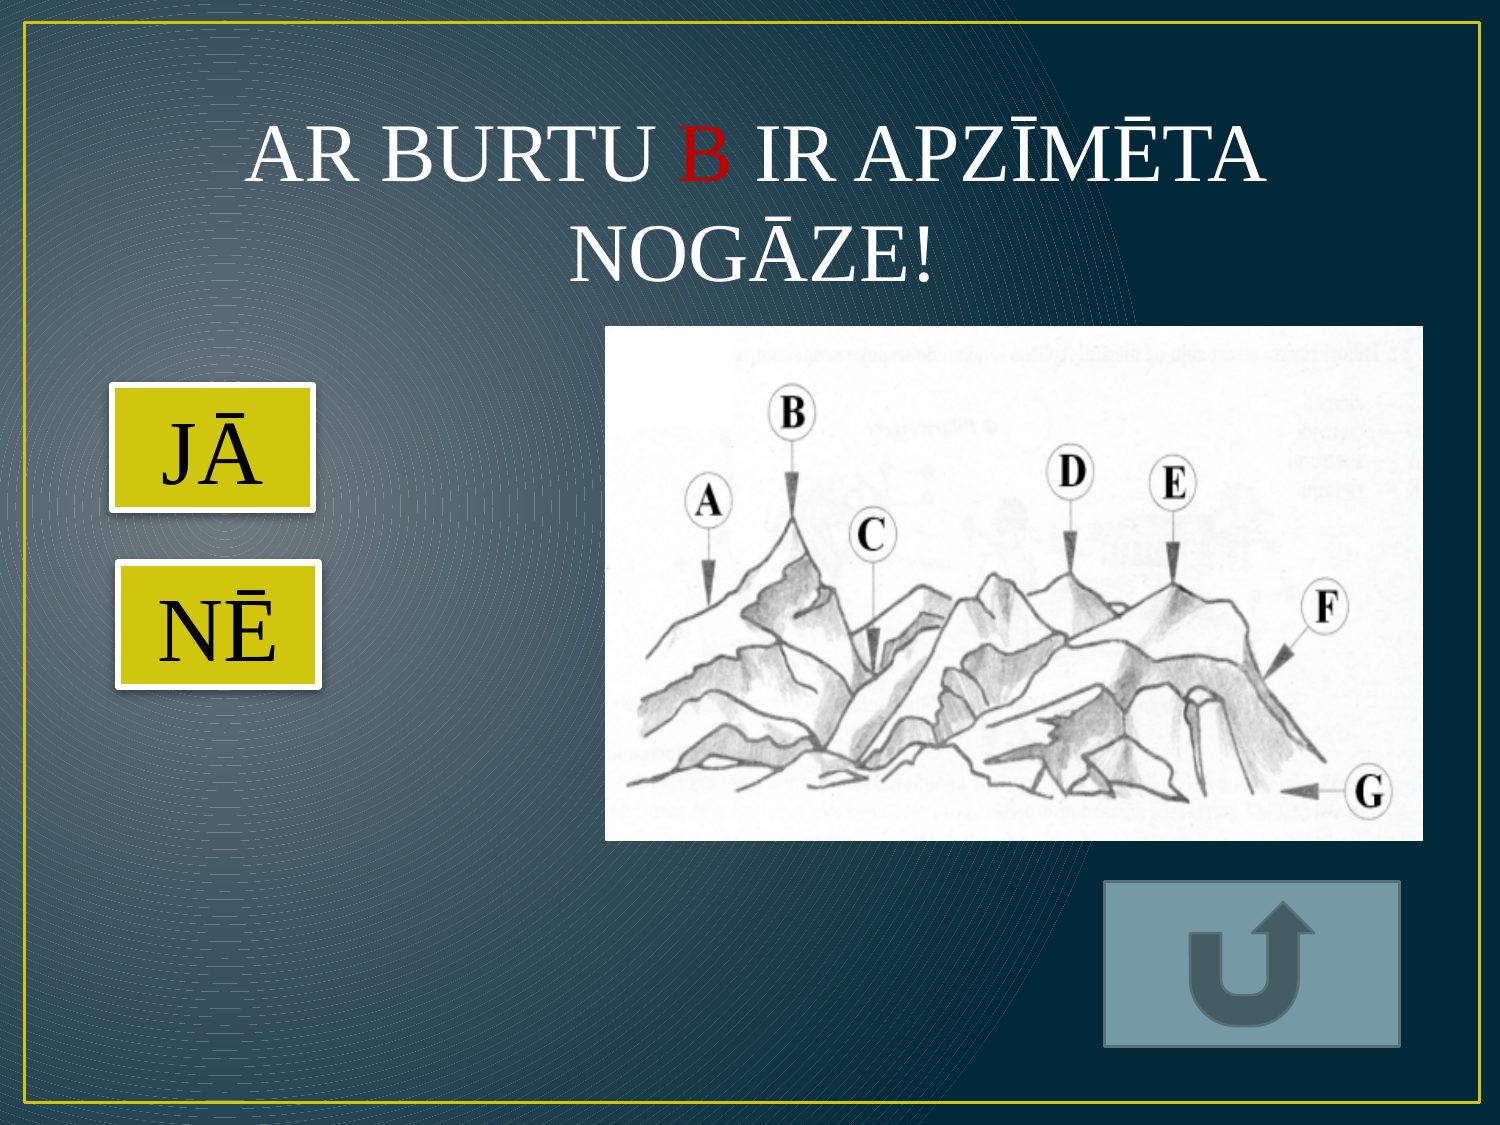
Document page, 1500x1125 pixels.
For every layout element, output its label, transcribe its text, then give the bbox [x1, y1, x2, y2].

text_box NĒ [115, 559, 322, 690]
text_box JĀ [109, 382, 316, 513]
picture [605, 320, 1422, 841]
picture [1051, 846, 1061, 854]
text_box AR BURTU B IR APZĪMĒTA NOGĀZE! [44, 90, 1463, 306]
text_box [1103, 880, 1401, 1048]
